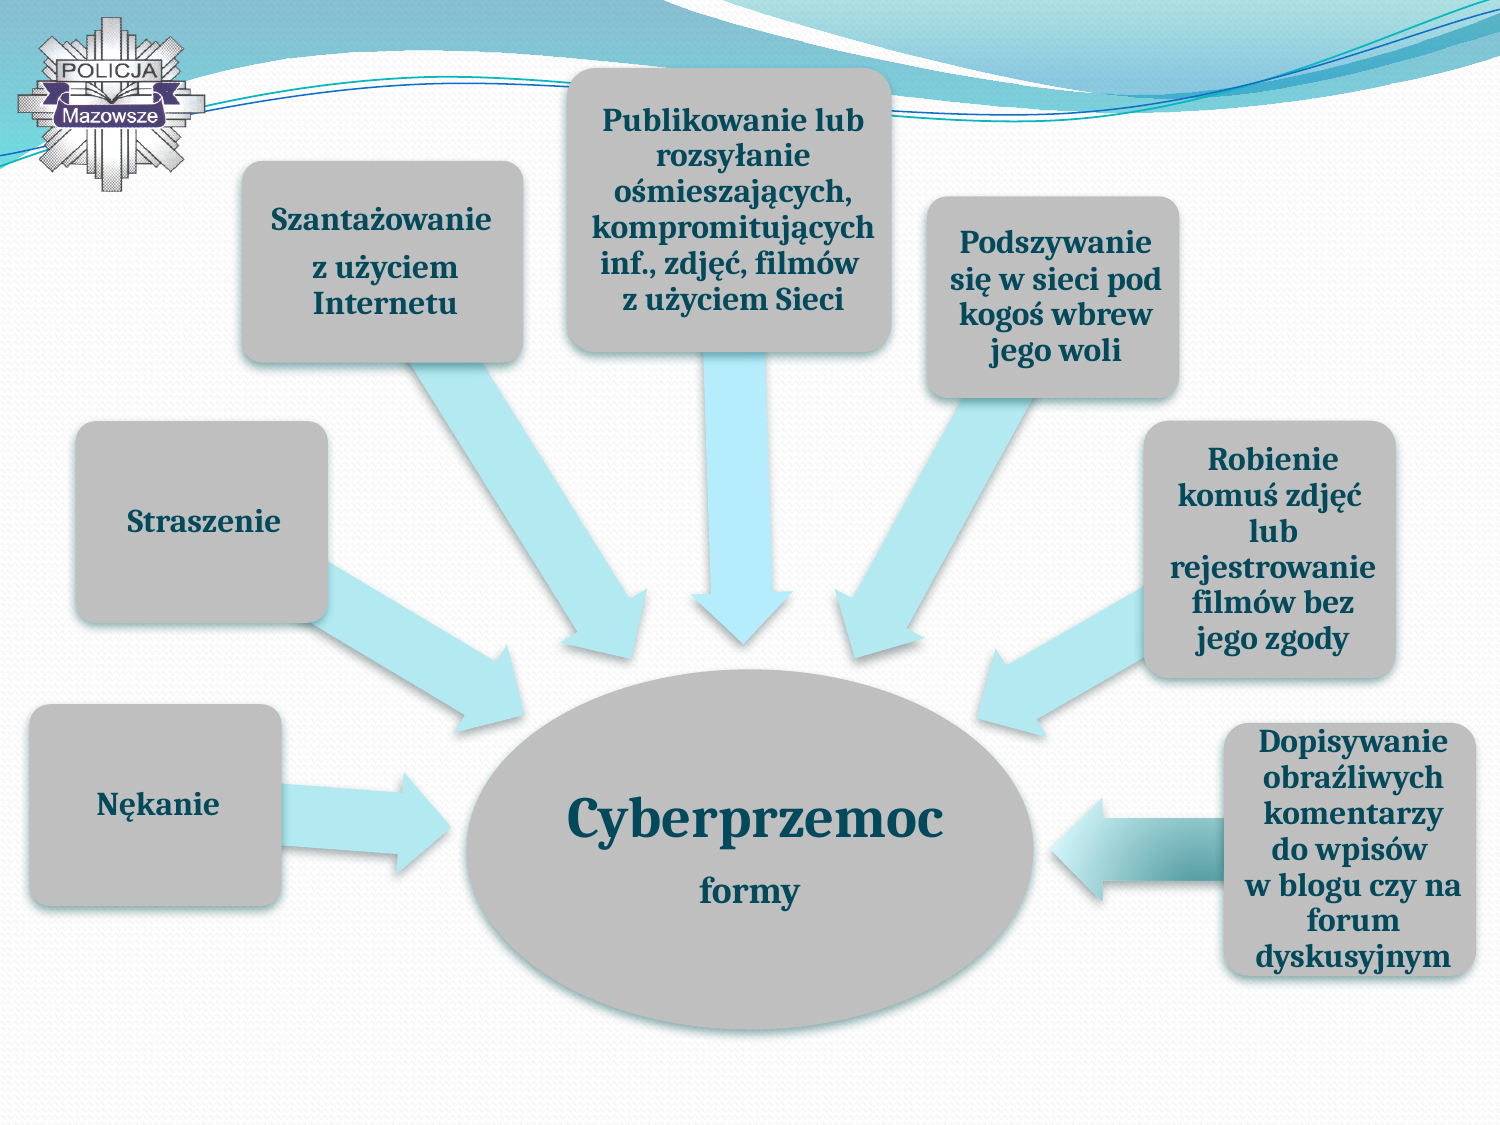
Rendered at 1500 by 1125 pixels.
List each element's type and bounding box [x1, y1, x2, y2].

text_box [23, 46, 1477, 1091]
picture [0, 0, 223, 200]
